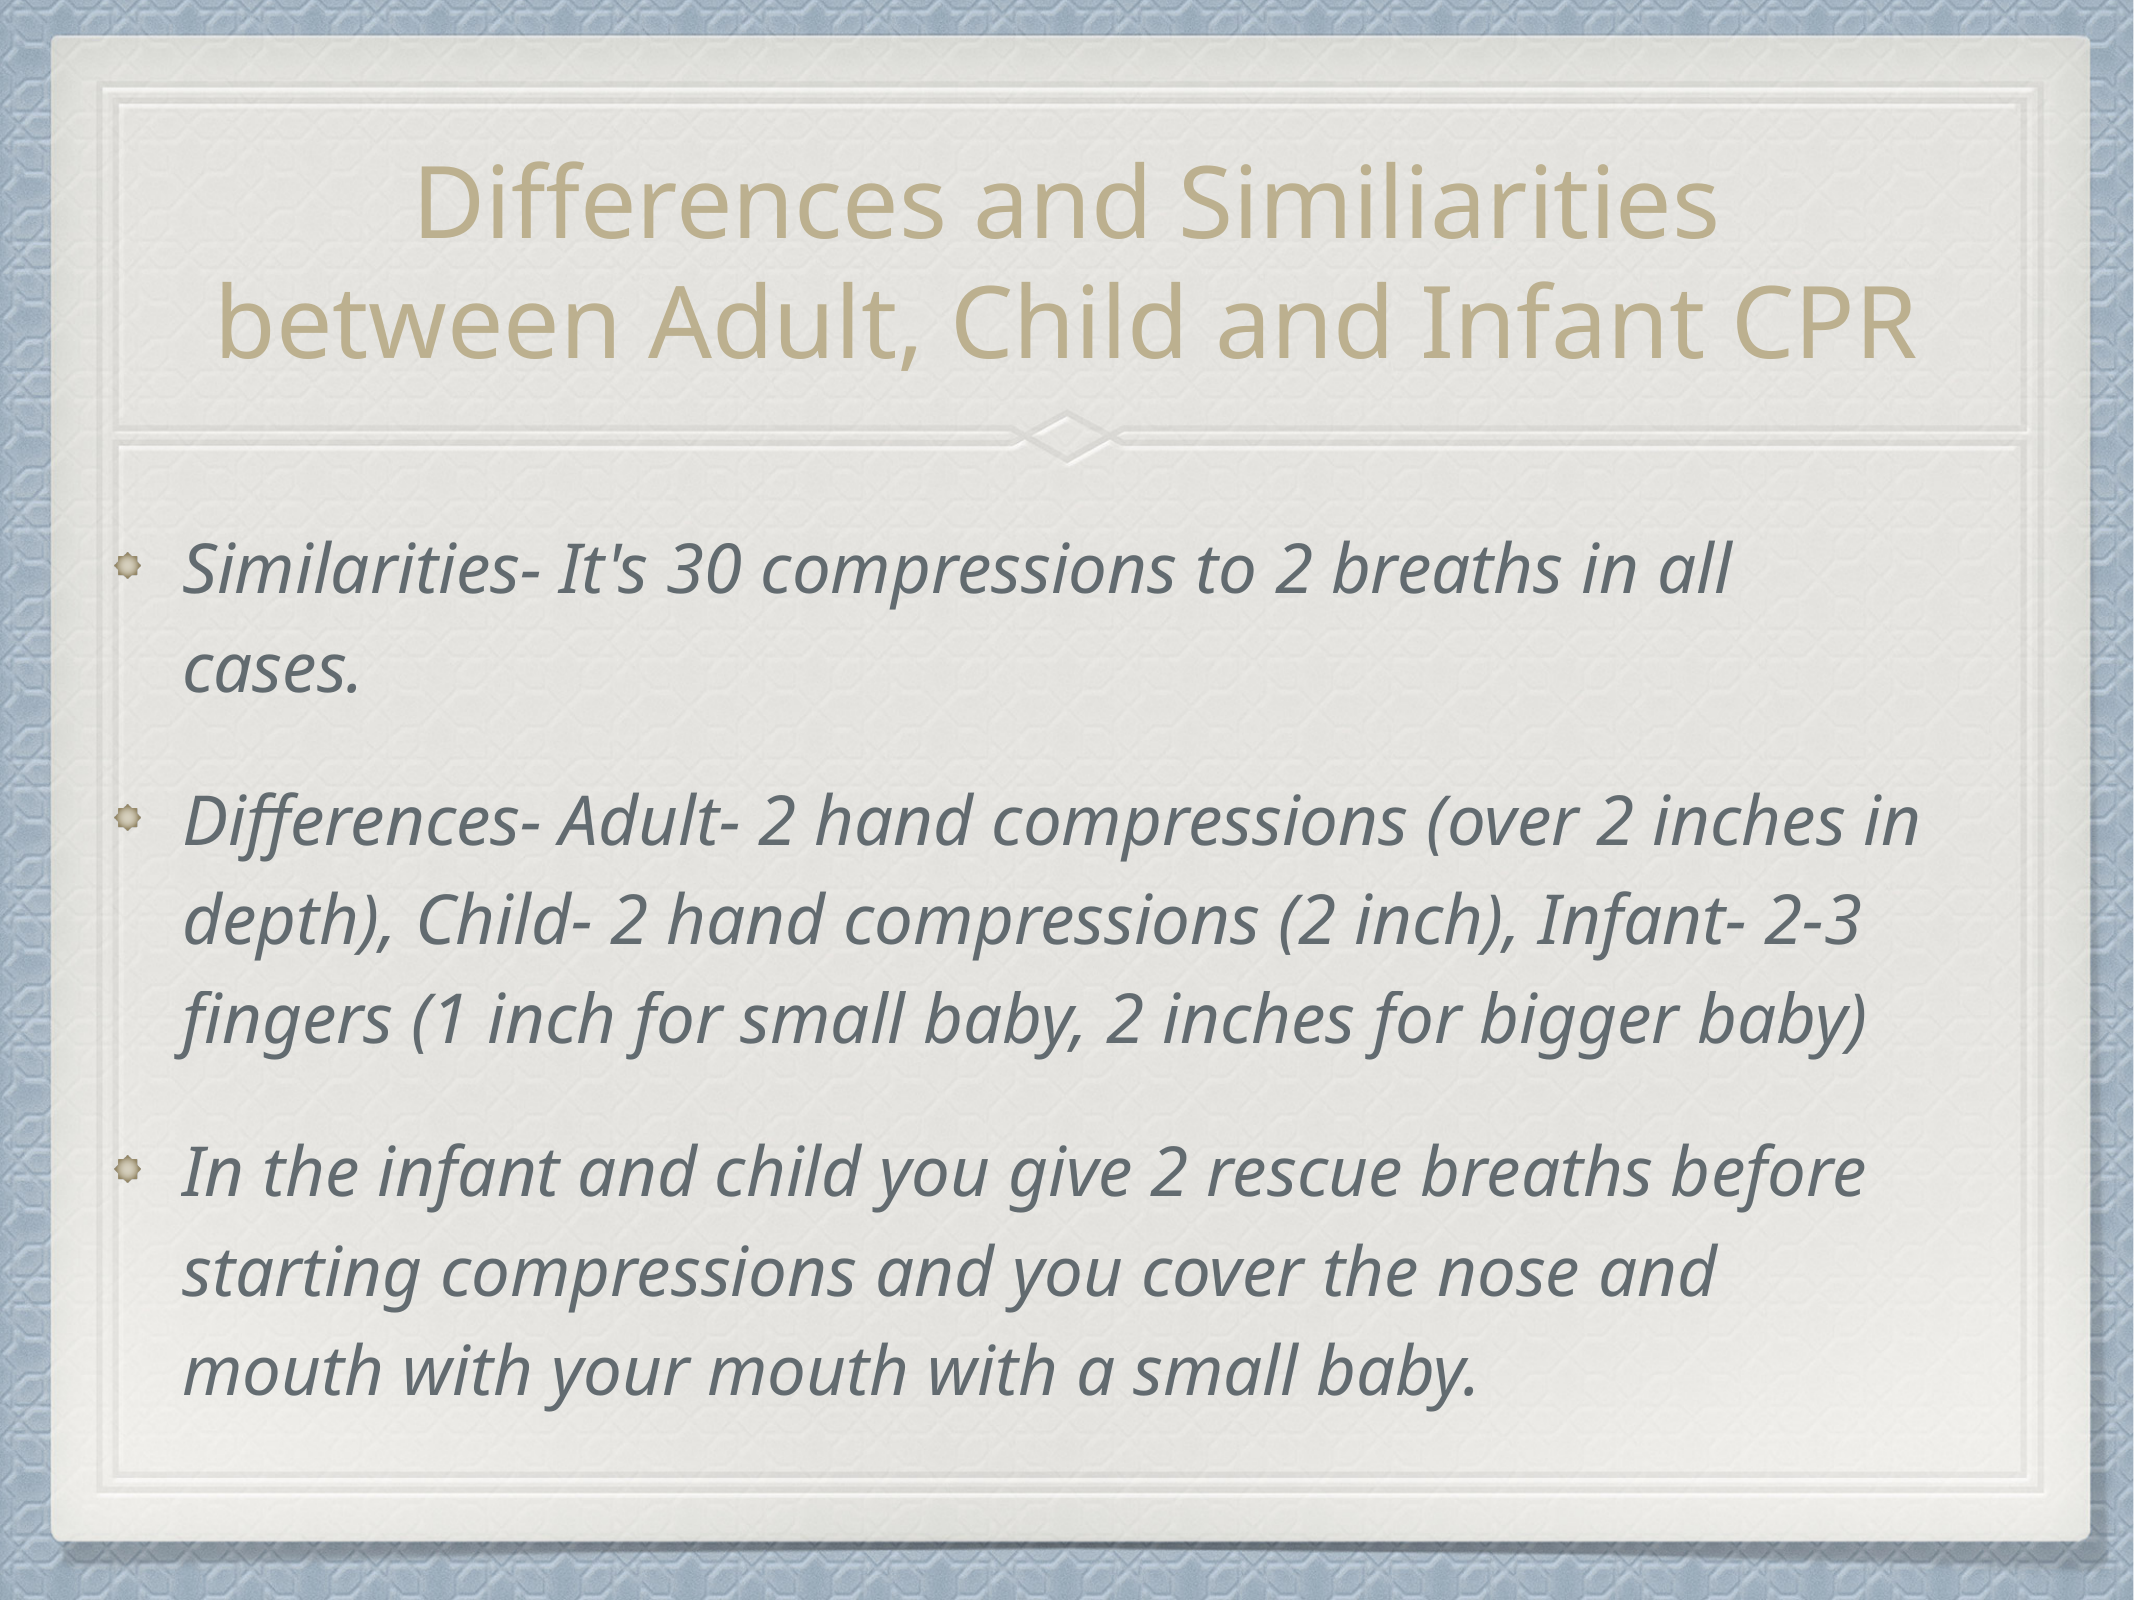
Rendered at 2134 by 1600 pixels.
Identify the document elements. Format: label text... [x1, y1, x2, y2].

list Similarities- It's 30 compressions to 2 breaths in all cases. Differences- Adult- 2 hand compressions (over 2 inches in depth), Child- 2 hand compressions (2 inch), Infant- 2-3 fingers (1 inch for small baby, 2 inches for bigger baby) In the infant and child you give 2 rescue breaths before starting compressions and you cover the nose and mouth with your mouth with a small baby. [113, 489, 1926, 1428]
title Differences and Similiarities between Adult, Child and Infant CPR [207, 122, 1926, 395]
picture [0, 0, 2134, 1600]
